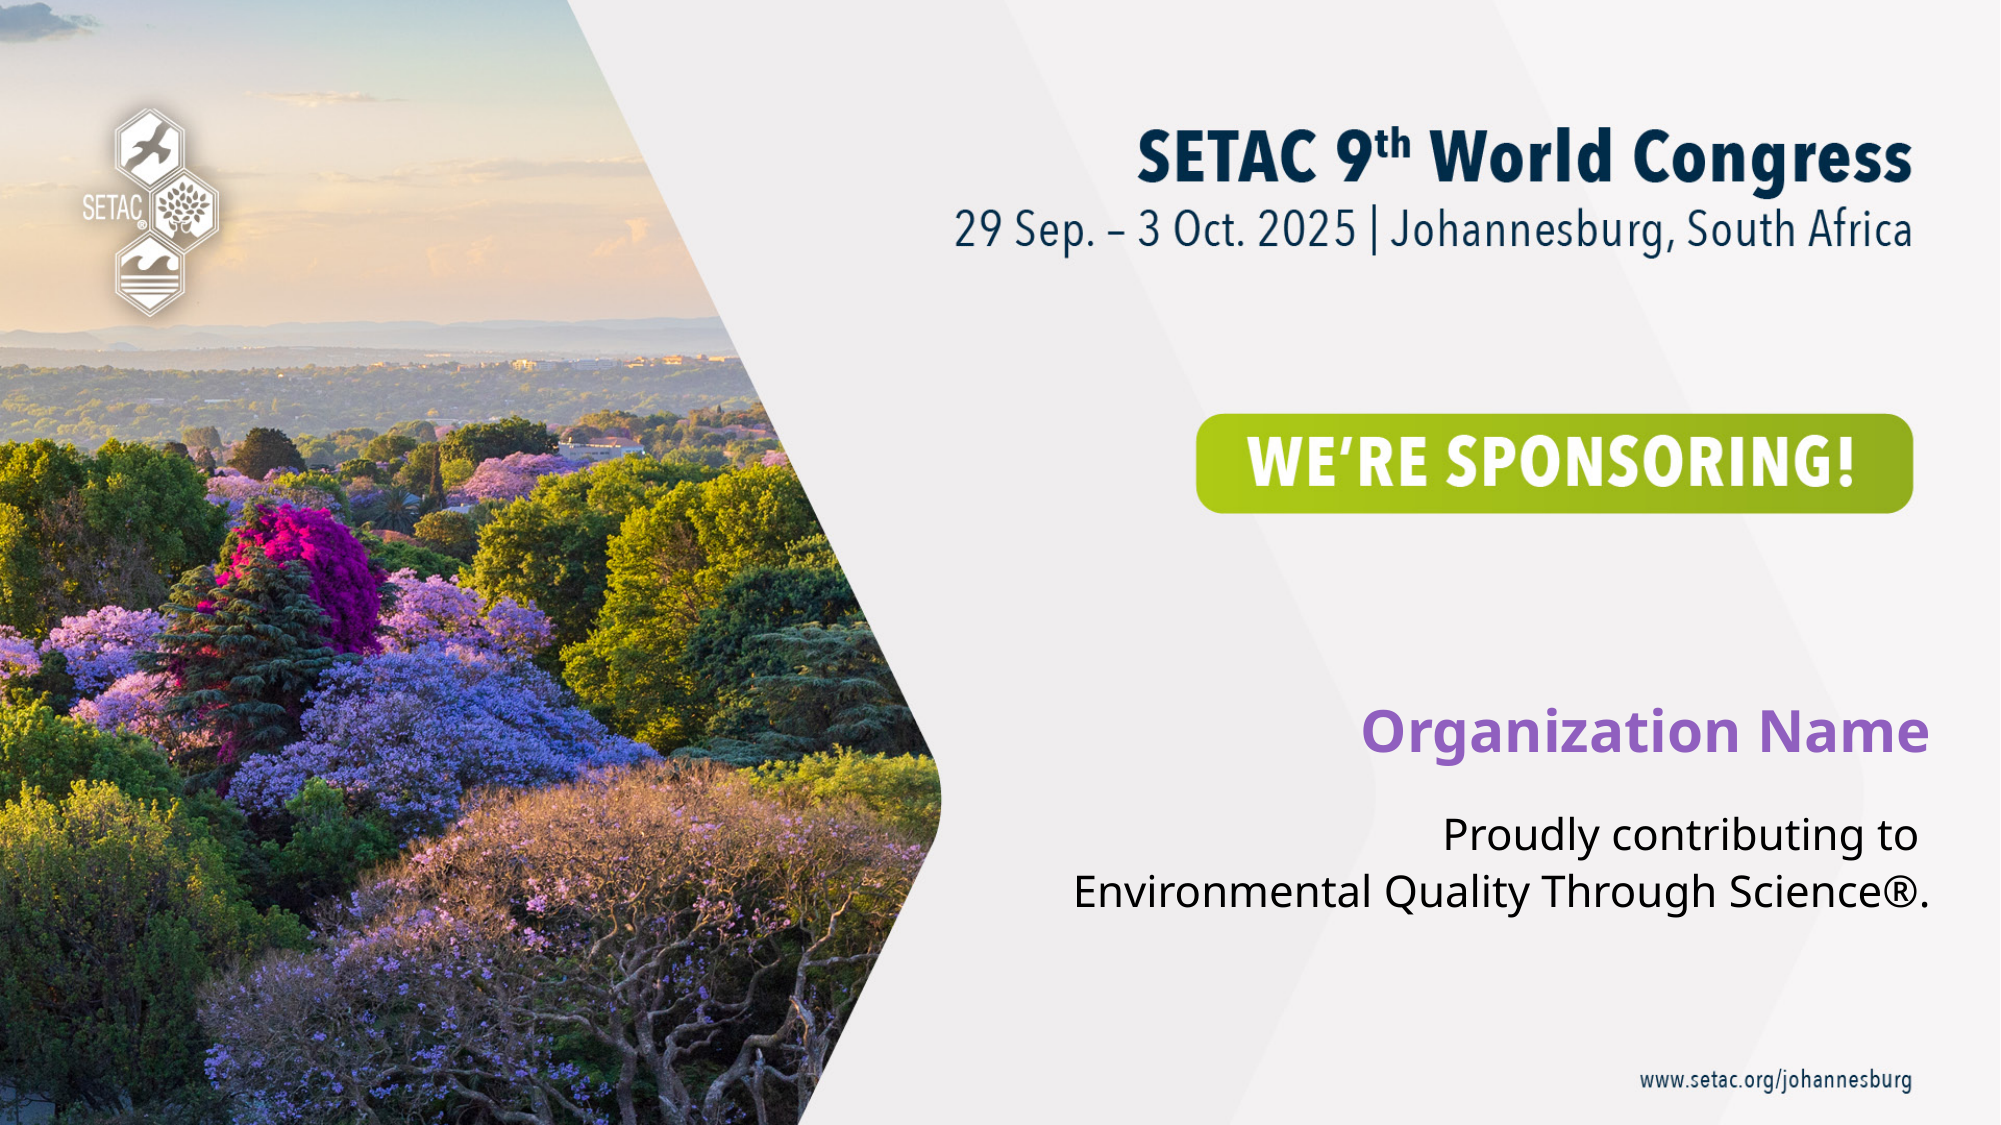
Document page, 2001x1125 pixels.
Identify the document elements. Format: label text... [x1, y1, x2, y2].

picture [0, 0, 2001, 1125]
text_box Organization Name Proudly contributing to Environmental Quality Through Science®. [999, 516, 1947, 1087]
